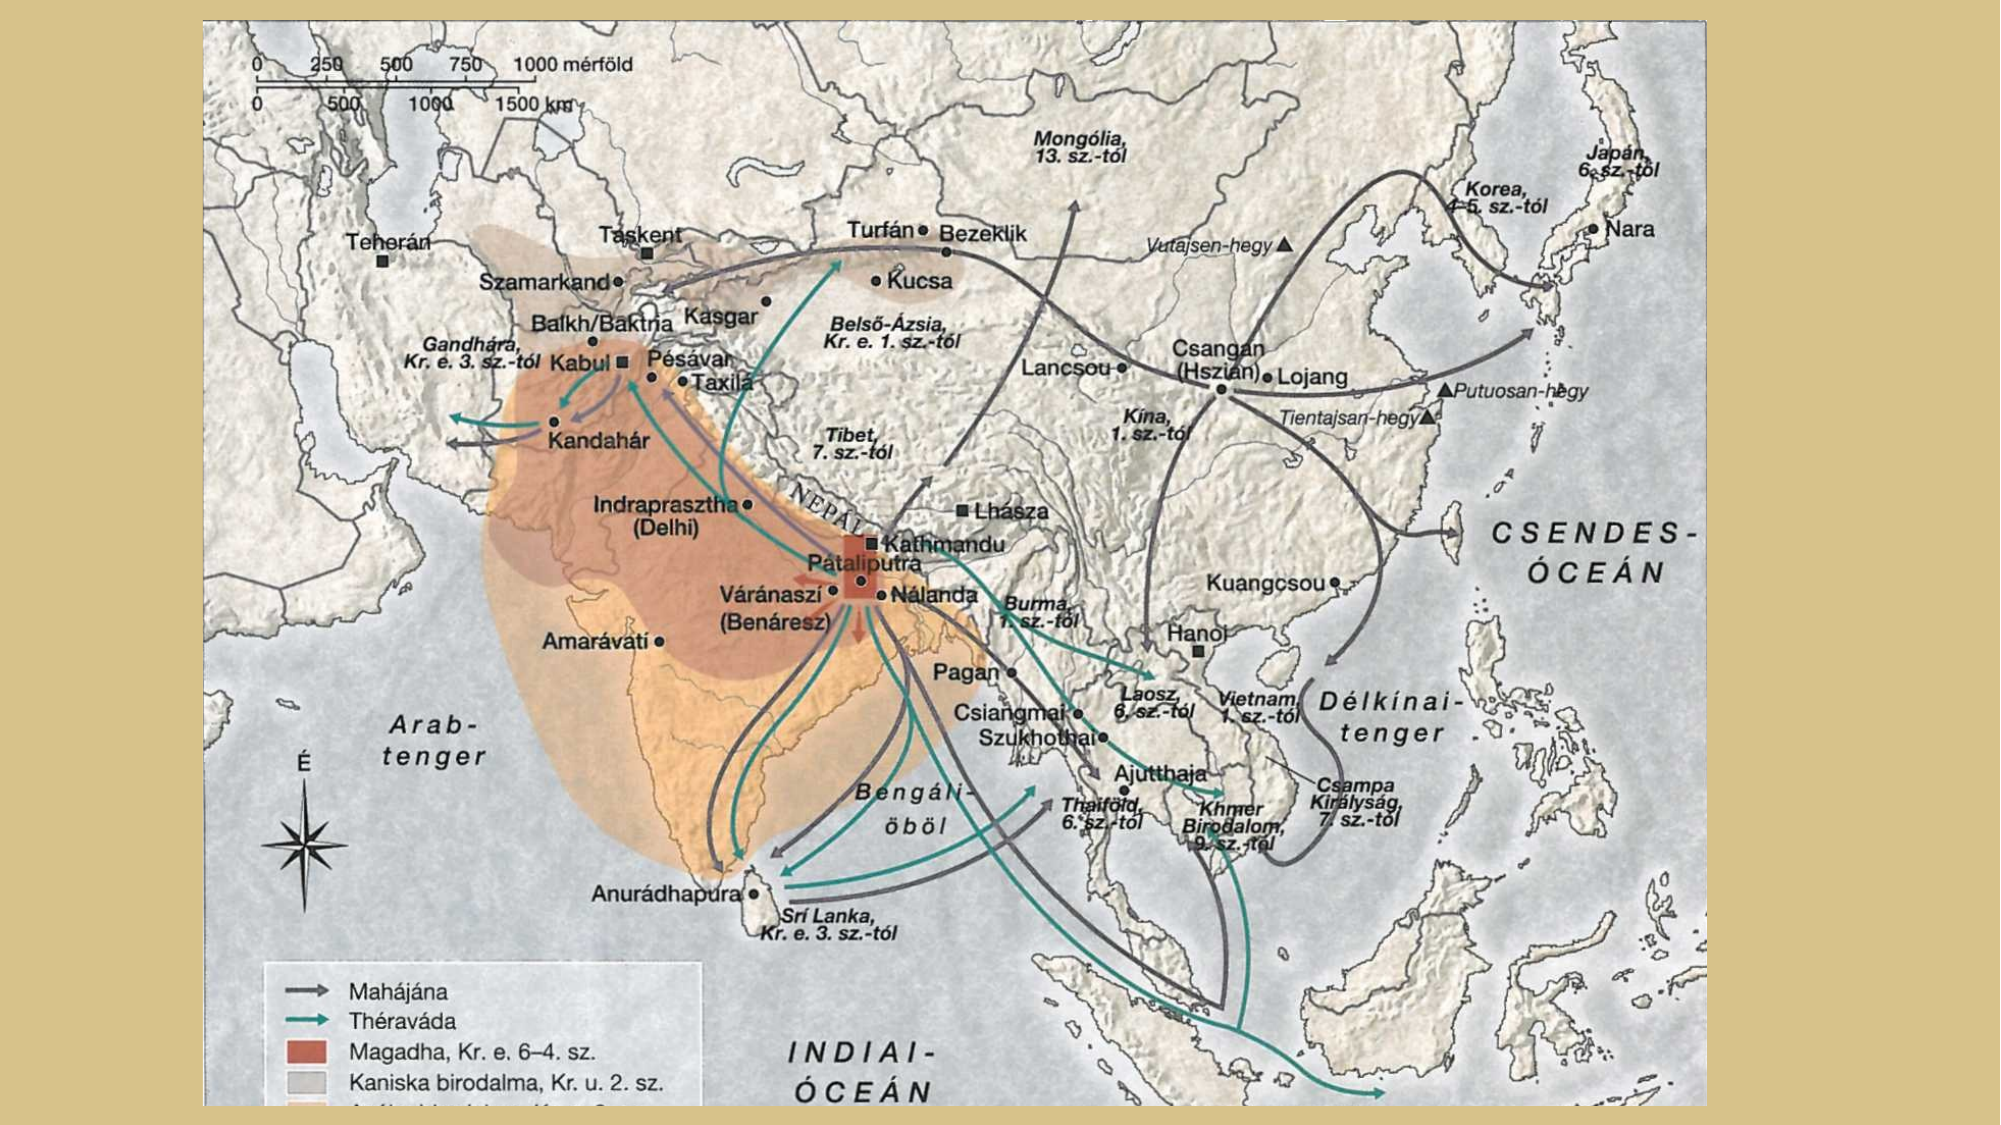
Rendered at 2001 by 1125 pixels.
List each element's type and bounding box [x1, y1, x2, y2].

picture [202, 20, 1708, 1106]
